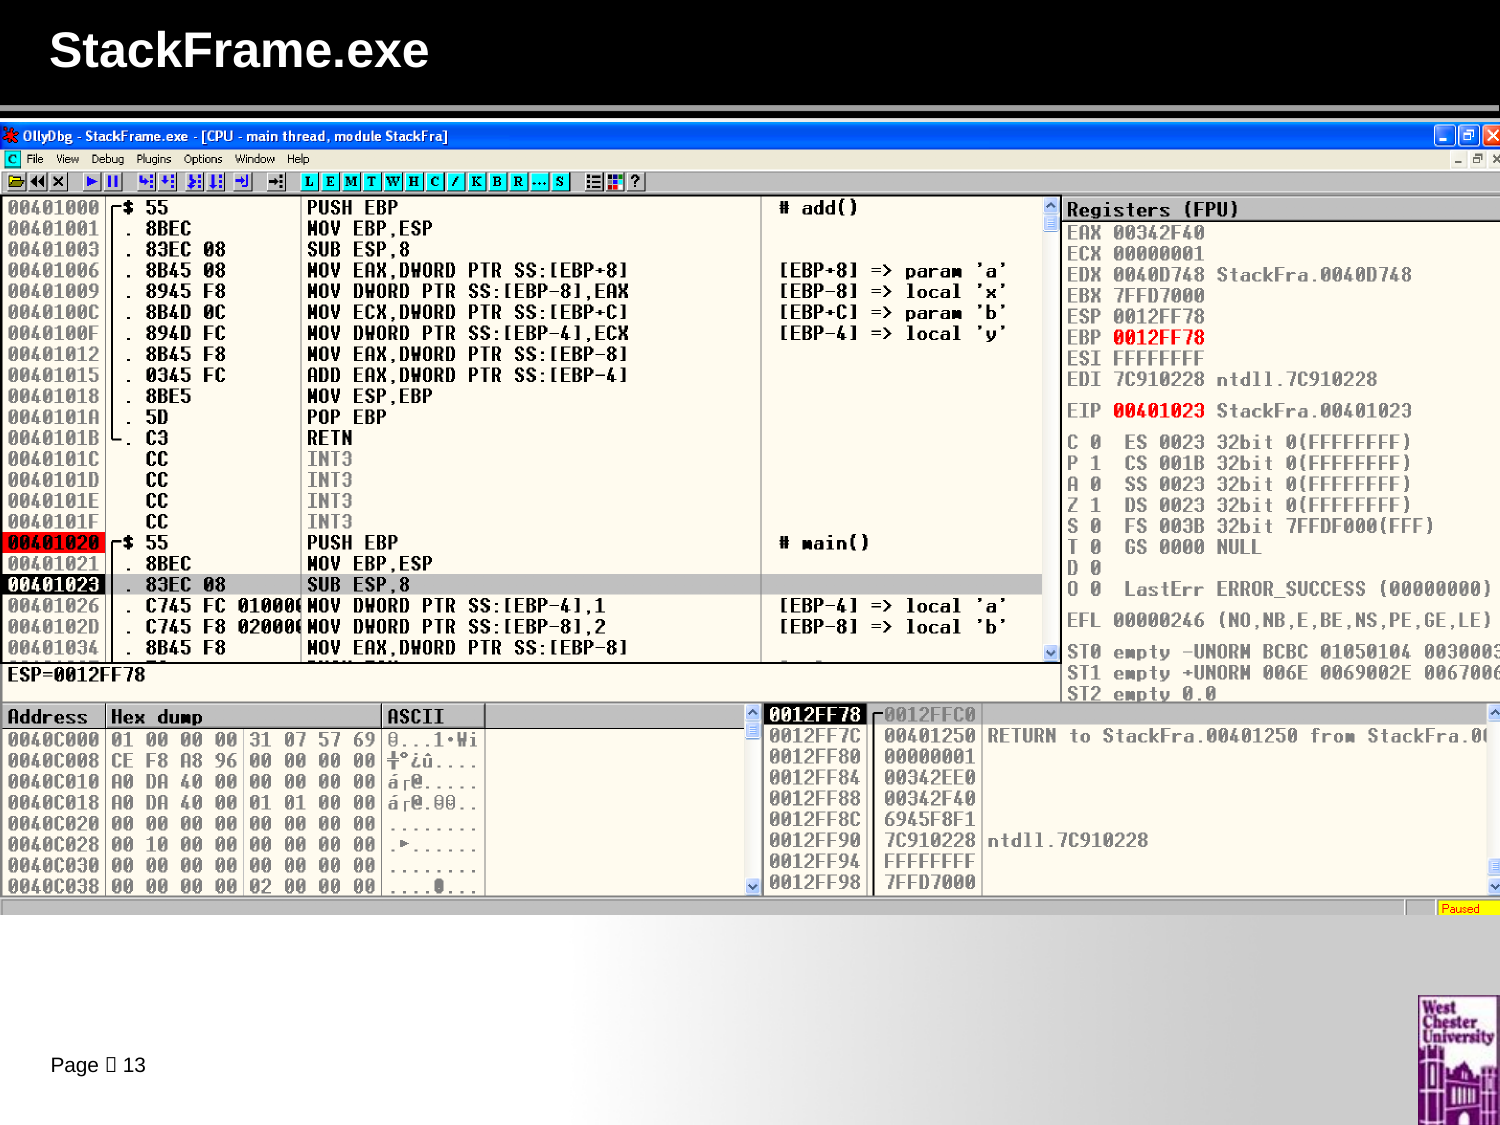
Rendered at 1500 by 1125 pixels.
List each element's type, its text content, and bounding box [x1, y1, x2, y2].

picture [0, 915, 1500, 1125]
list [0, 122, 1500, 915]
picture [0, 0, 1500, 122]
title StackFrame.exe [49, 16, 1447, 121]
